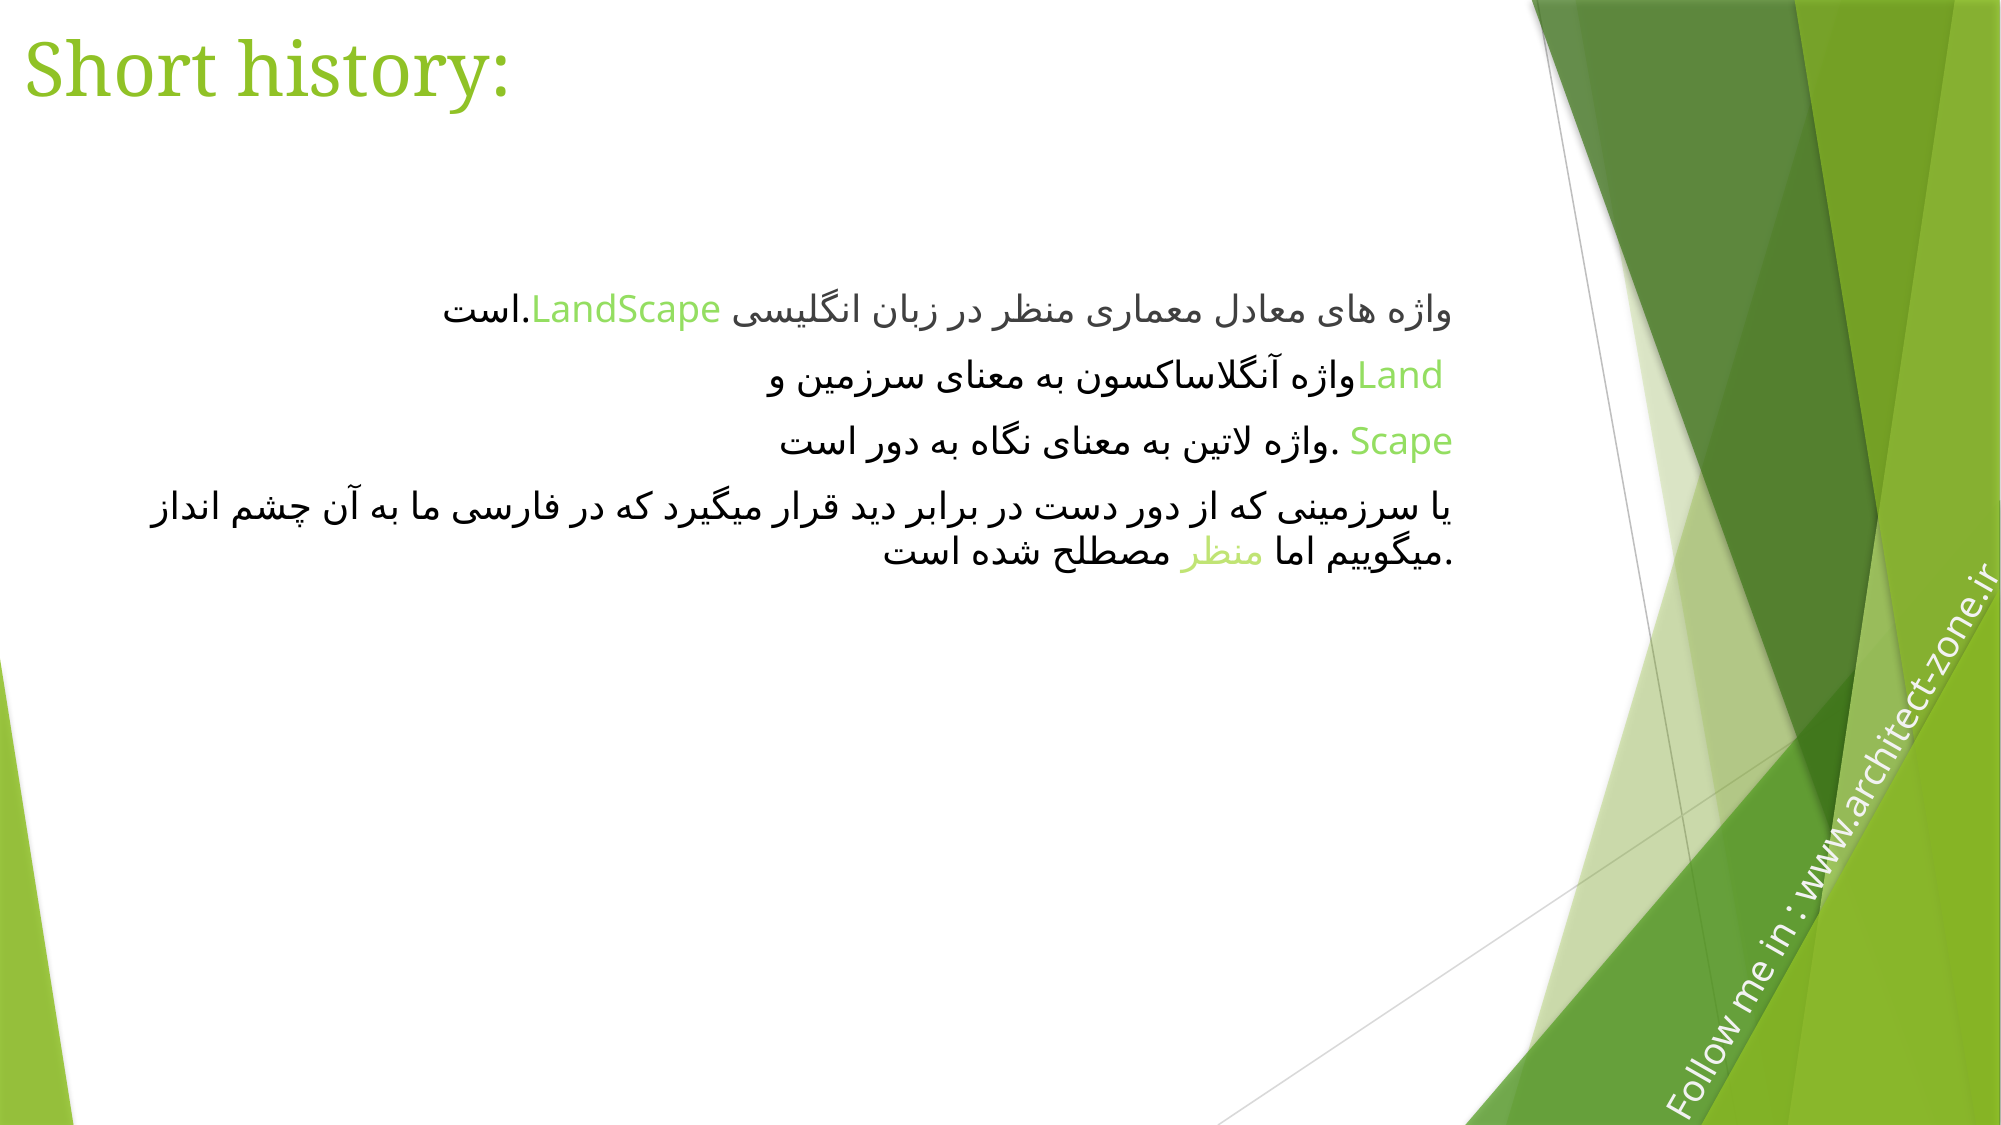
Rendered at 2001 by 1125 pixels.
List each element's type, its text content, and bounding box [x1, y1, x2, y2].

list است.LandScape واژه های معادل معماری منظر در زبان انگلیسی واژه آنگلاساکسون به معنای سرزمین وLand واژه لاتین به معنای نگاه به دور است. Scape یا سرزمینی که از دور دست در برابر دید قرار میگیرد که در فارسی ما به آن چشم انداز میگوییم اما منظر مصطلح شده است. [58, 277, 1469, 914]
title Short history: [9, 13, 1420, 122]
text_box Follow me in : www.architect-zone.ir [1641, 537, 2000, 1125]
